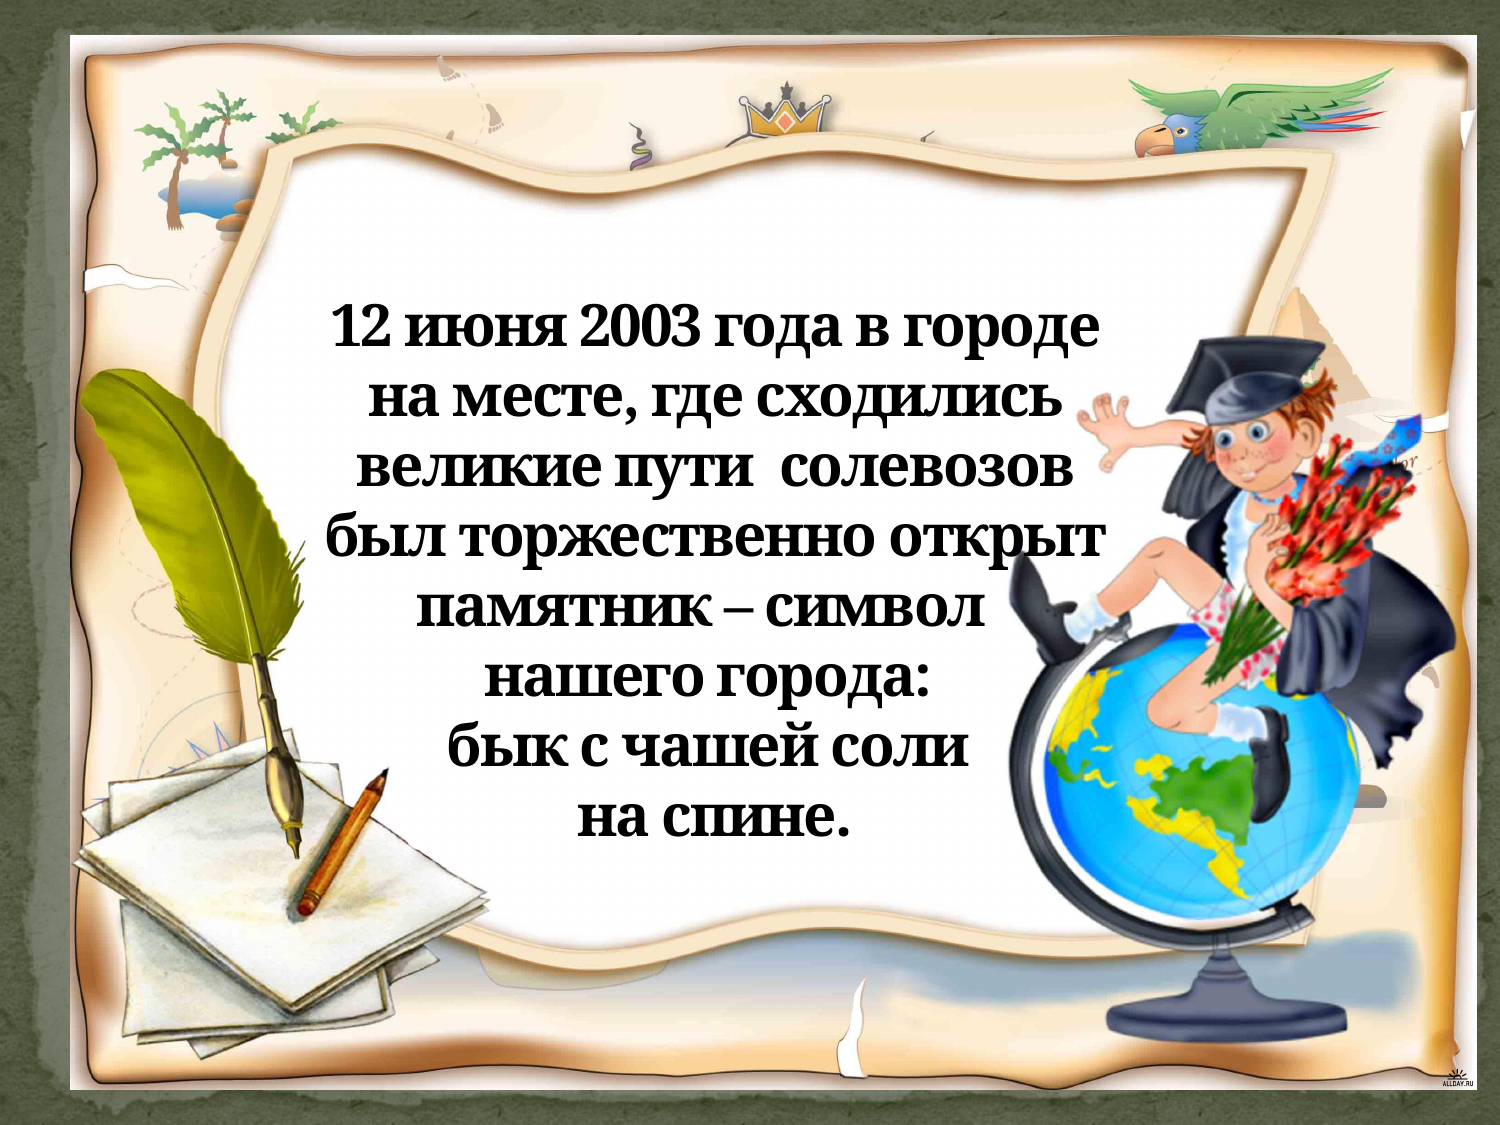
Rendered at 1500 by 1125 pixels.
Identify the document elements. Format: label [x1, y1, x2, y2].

list [74, 38, 1474, 1085]
